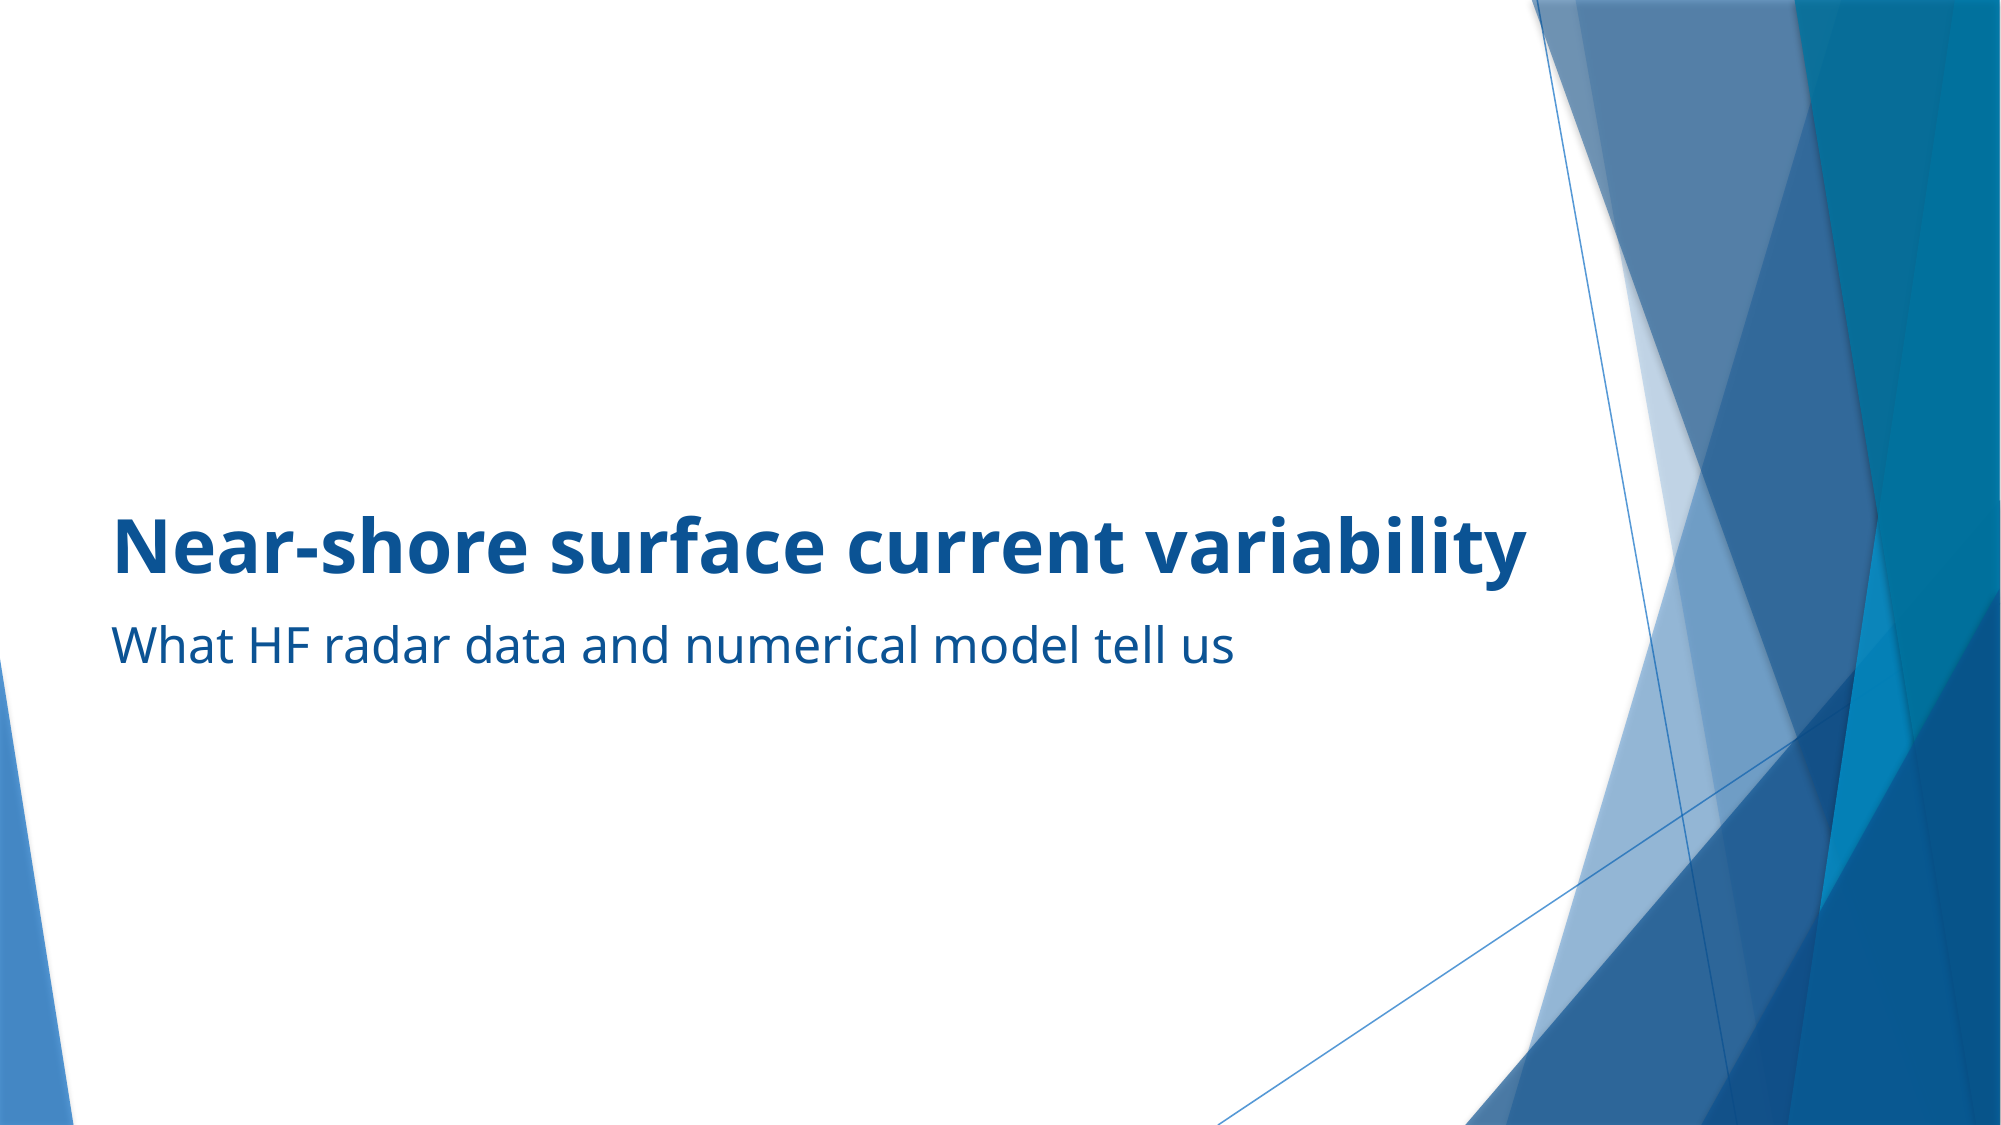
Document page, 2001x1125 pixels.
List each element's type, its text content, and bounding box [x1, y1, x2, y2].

text_box Near-shore surface current variability What HF radar data and numerical model tell us [96, 491, 1808, 682]
